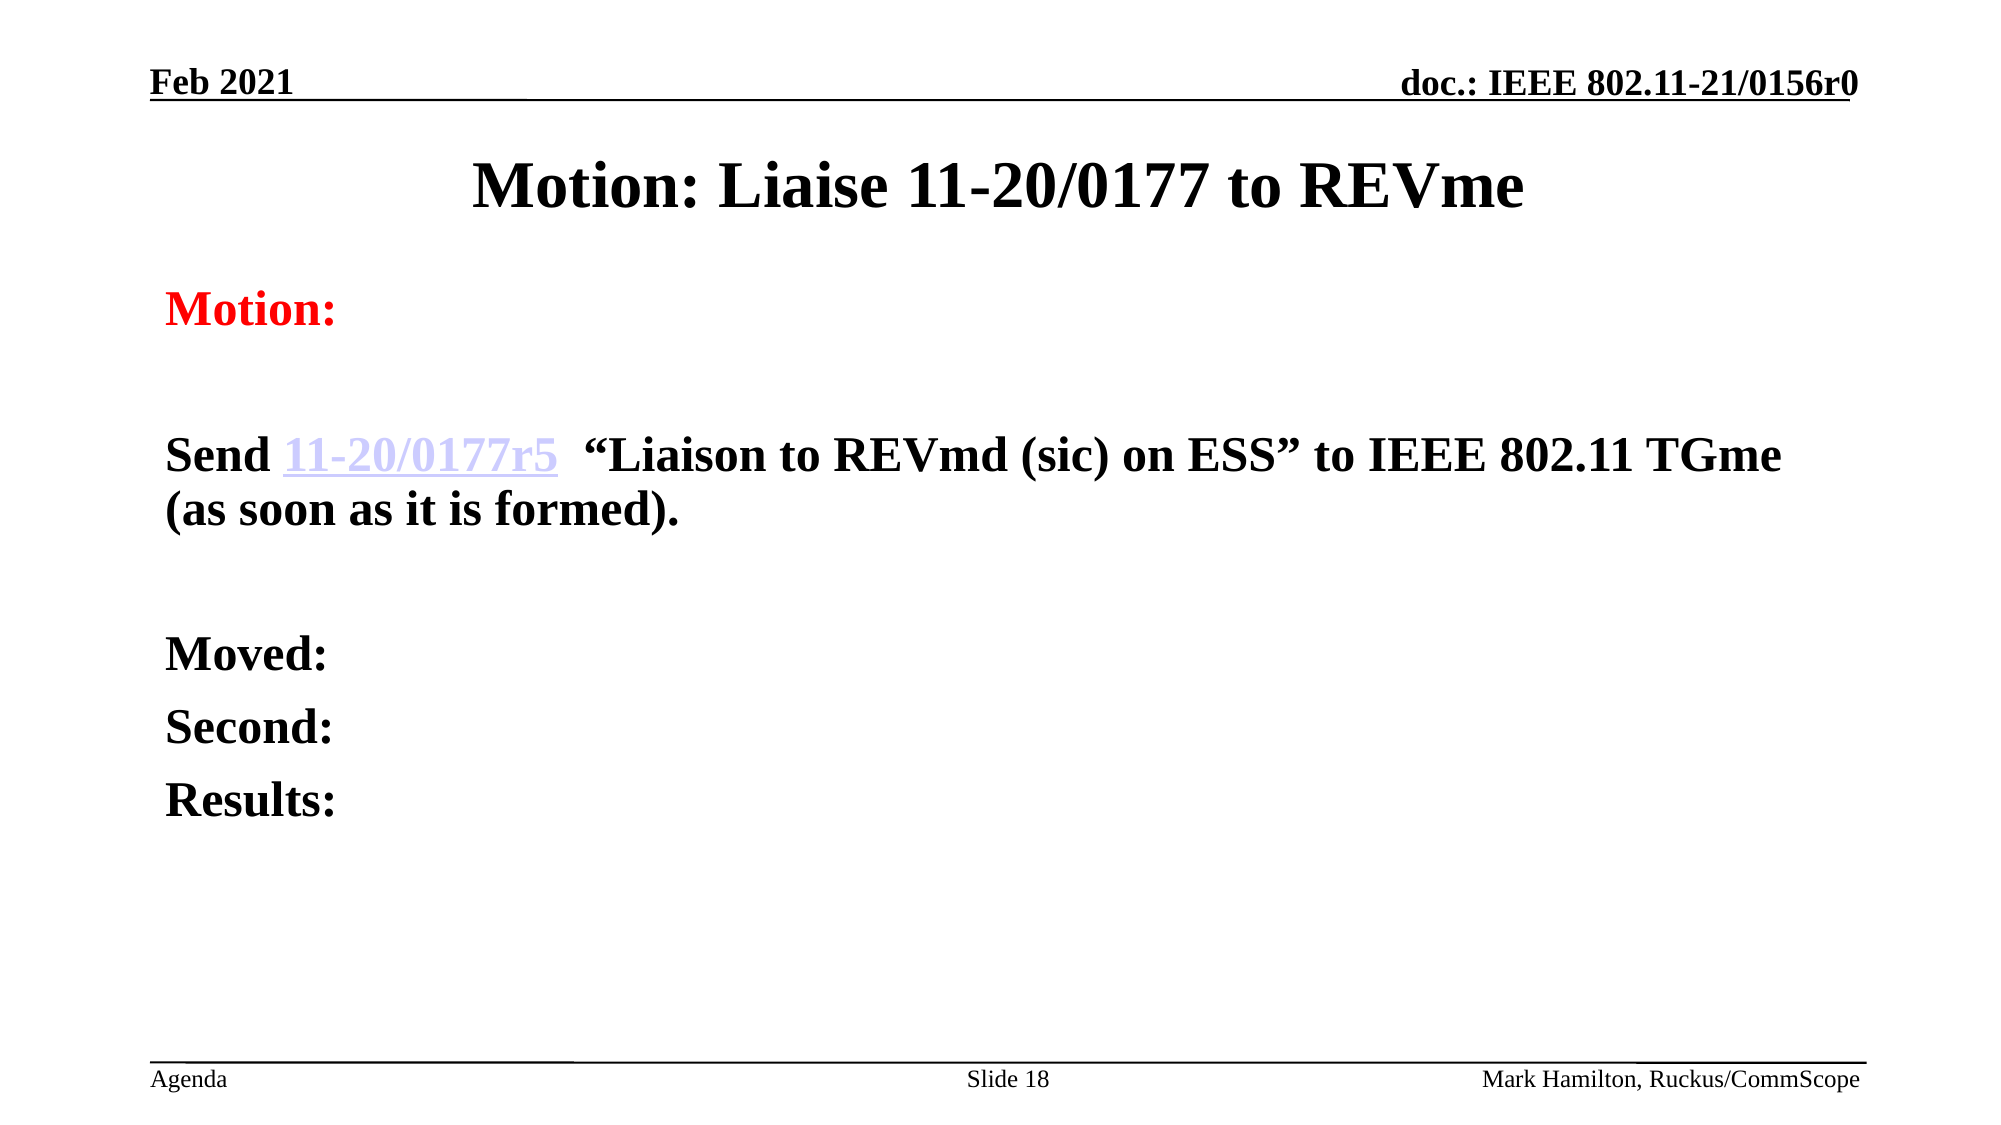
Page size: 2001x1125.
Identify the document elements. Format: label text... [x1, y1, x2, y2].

list Motion: Send 11-20/0177r5 “Liaison to REVmd (sic) on ESS” to IEEE 802.11 TGme (as soon as it is formed). Moved: Second: Results: [149, 274, 1850, 1063]
title Motion: Liaise 11-20/0177 to REVme [149, 112, 1850, 251]
slide_number Slide 18 [950, 1061, 1067, 1123]
